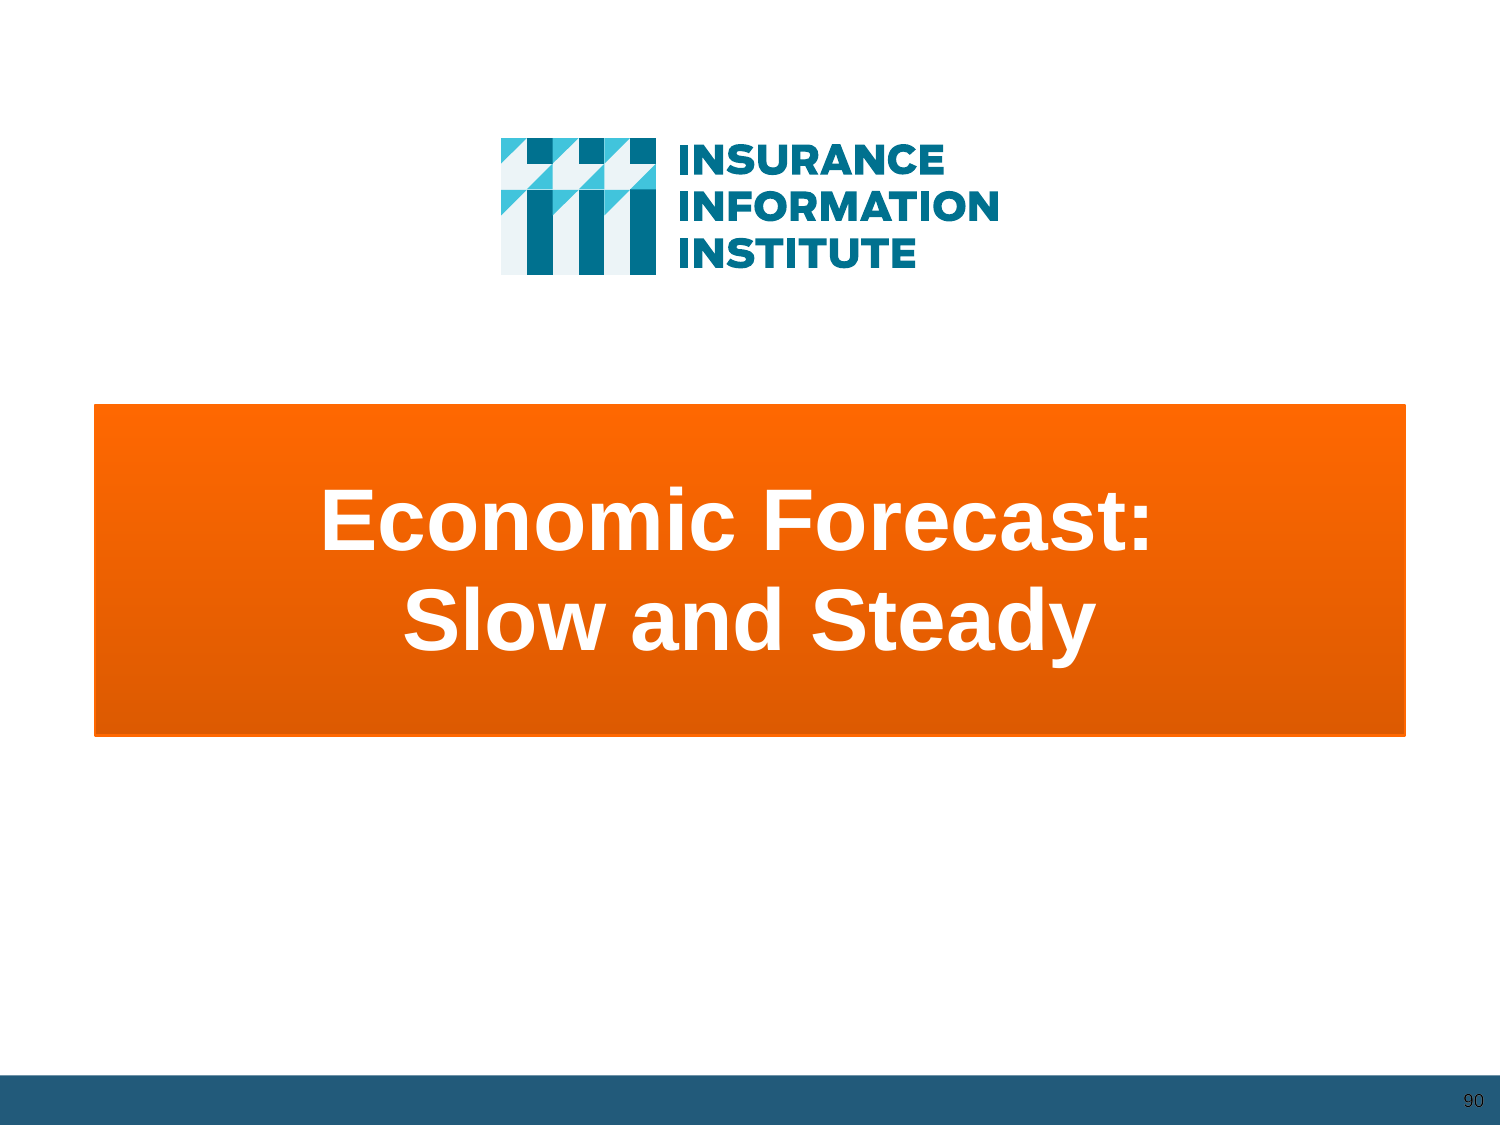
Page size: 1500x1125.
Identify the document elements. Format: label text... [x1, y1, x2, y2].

picture [500, 137, 998, 275]
slide_number 90 [1410, 1091, 1485, 1112]
title Economic Forecast: Slow and Steady [95, 404, 1405, 736]
text_box [0, 1075, 1500, 1125]
